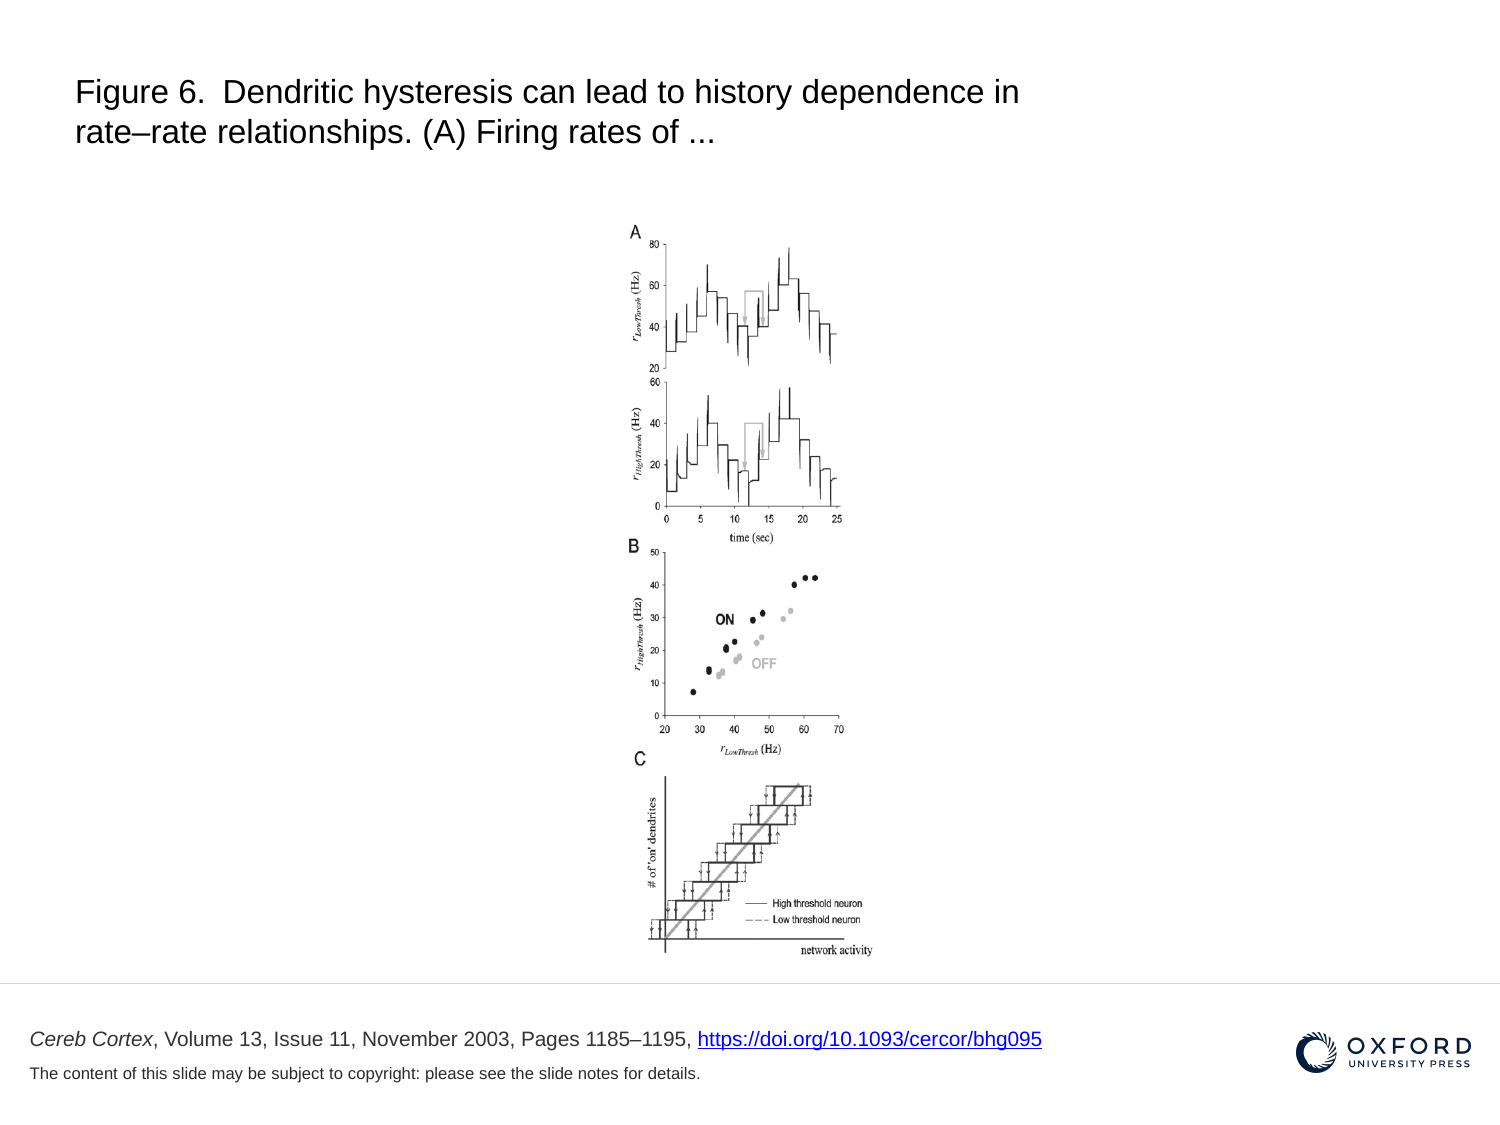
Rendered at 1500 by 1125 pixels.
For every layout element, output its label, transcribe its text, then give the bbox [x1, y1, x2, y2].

picture [629, 224, 873, 957]
footer Cereb Cortex, Volume 13, Issue 11, November 2003, Pages 1185–1195, https://doi.org/10.1093/cercor/bhg095 The content of this slide may be subject to copyright: please see the slide notes for details. [0, 983, 1260, 1125]
picture [1296, 1032, 1471, 1073]
title Figure 6. Dendritic hysteresis can lead to history dependence in rate–rate relationships. (A) Firing rates of ... [75, 69, 1078, 171]
